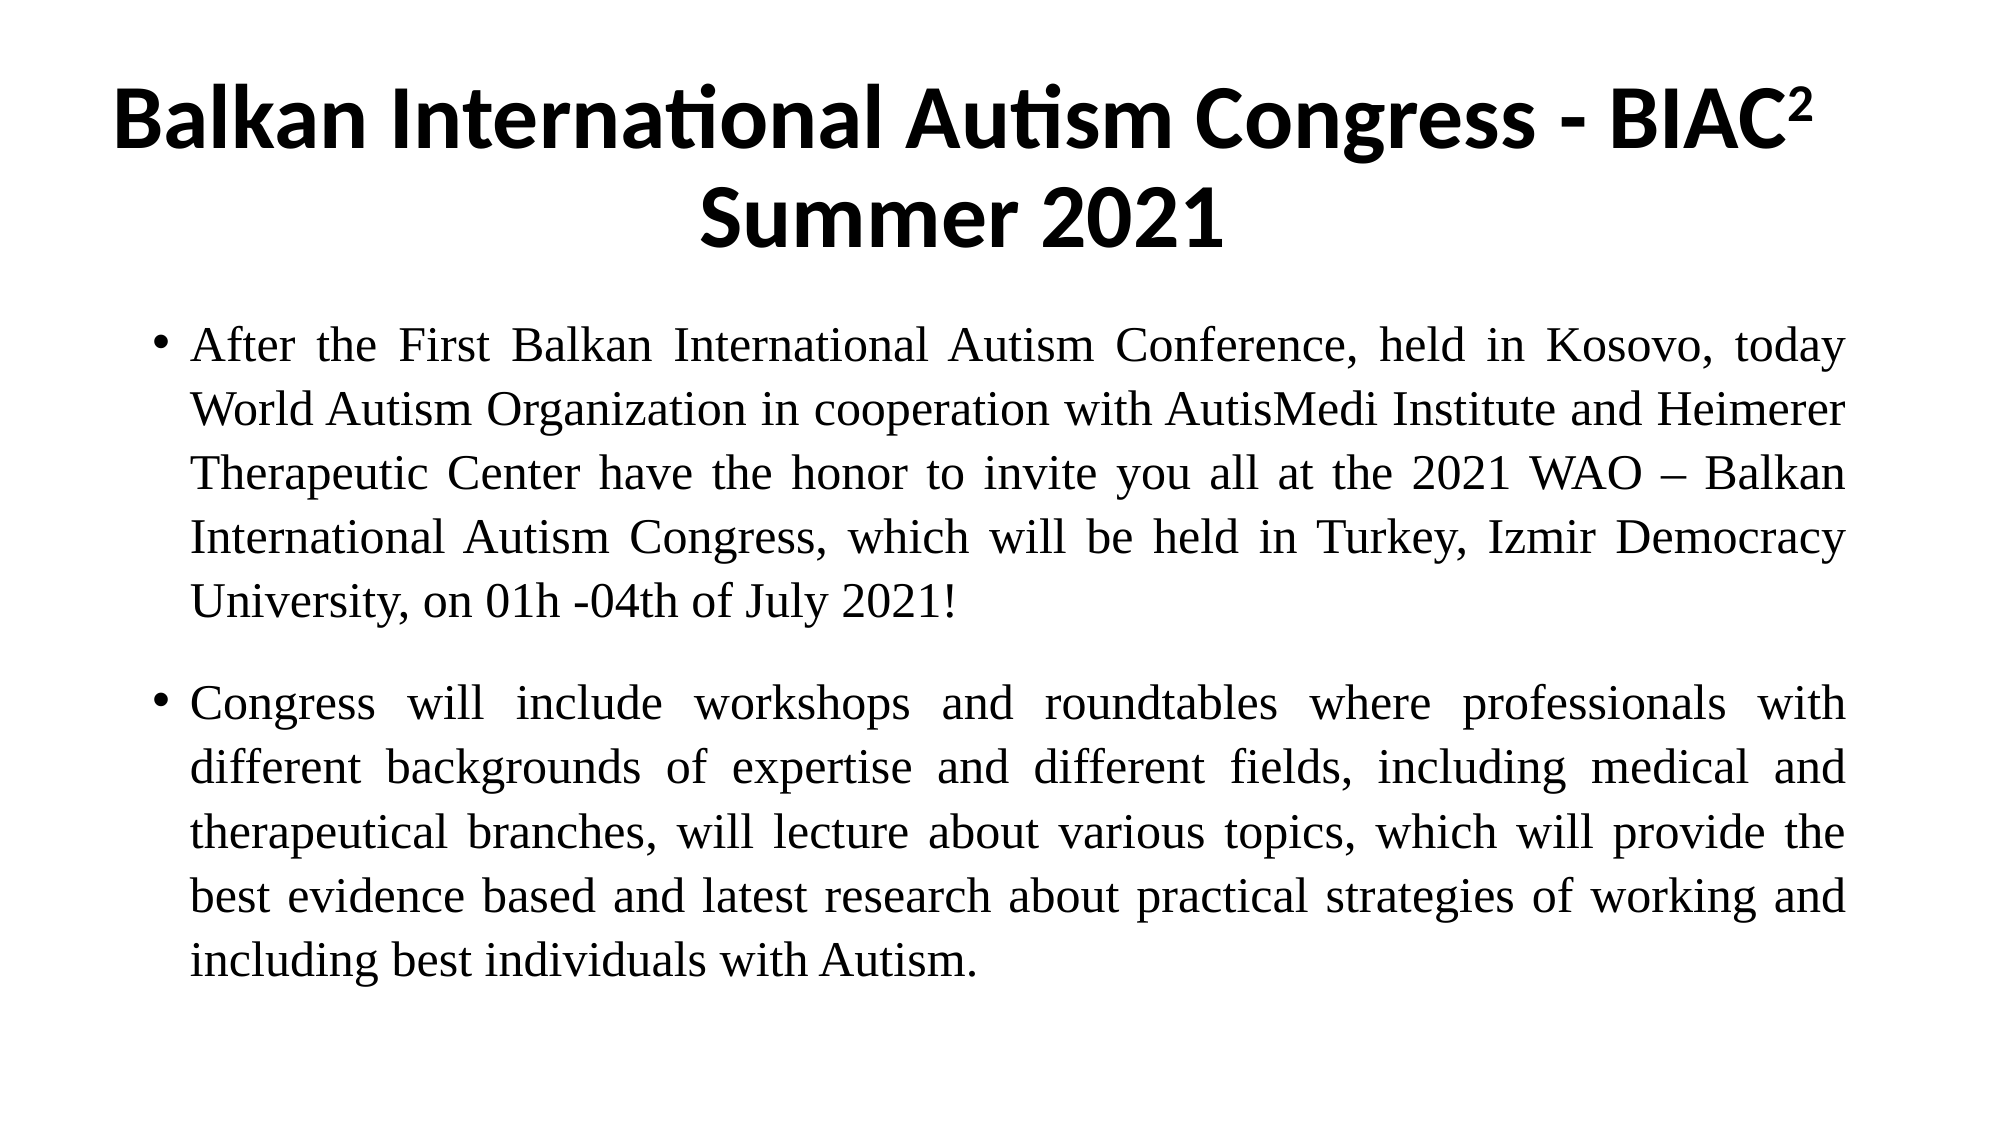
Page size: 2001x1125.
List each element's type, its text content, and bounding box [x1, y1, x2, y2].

title Balkan International Autism Congress - BIAC2 Summer 2021 [64, 59, 1863, 278]
list After the First Balkan International Autism Conference, held in Kosovo, today World Autism Organization in cooperation with AutisMedi Institute and Heimerer Therapeutic Center have the honor to invite you all at the 2021 WAO – Balkan International Autism Congress, which will be held in Turkey, Izmir Democracy University, on 01h -04th of July 2021! Congress will include workshops and roundtables where professionals with different backgrounds of expertise and different fields, including medical and therapeutical branches, will lecture about various topics, which will provide the best evidence based and latest research about practical strategies of working and including best individuals with Autism. [137, 299, 1863, 1014]
